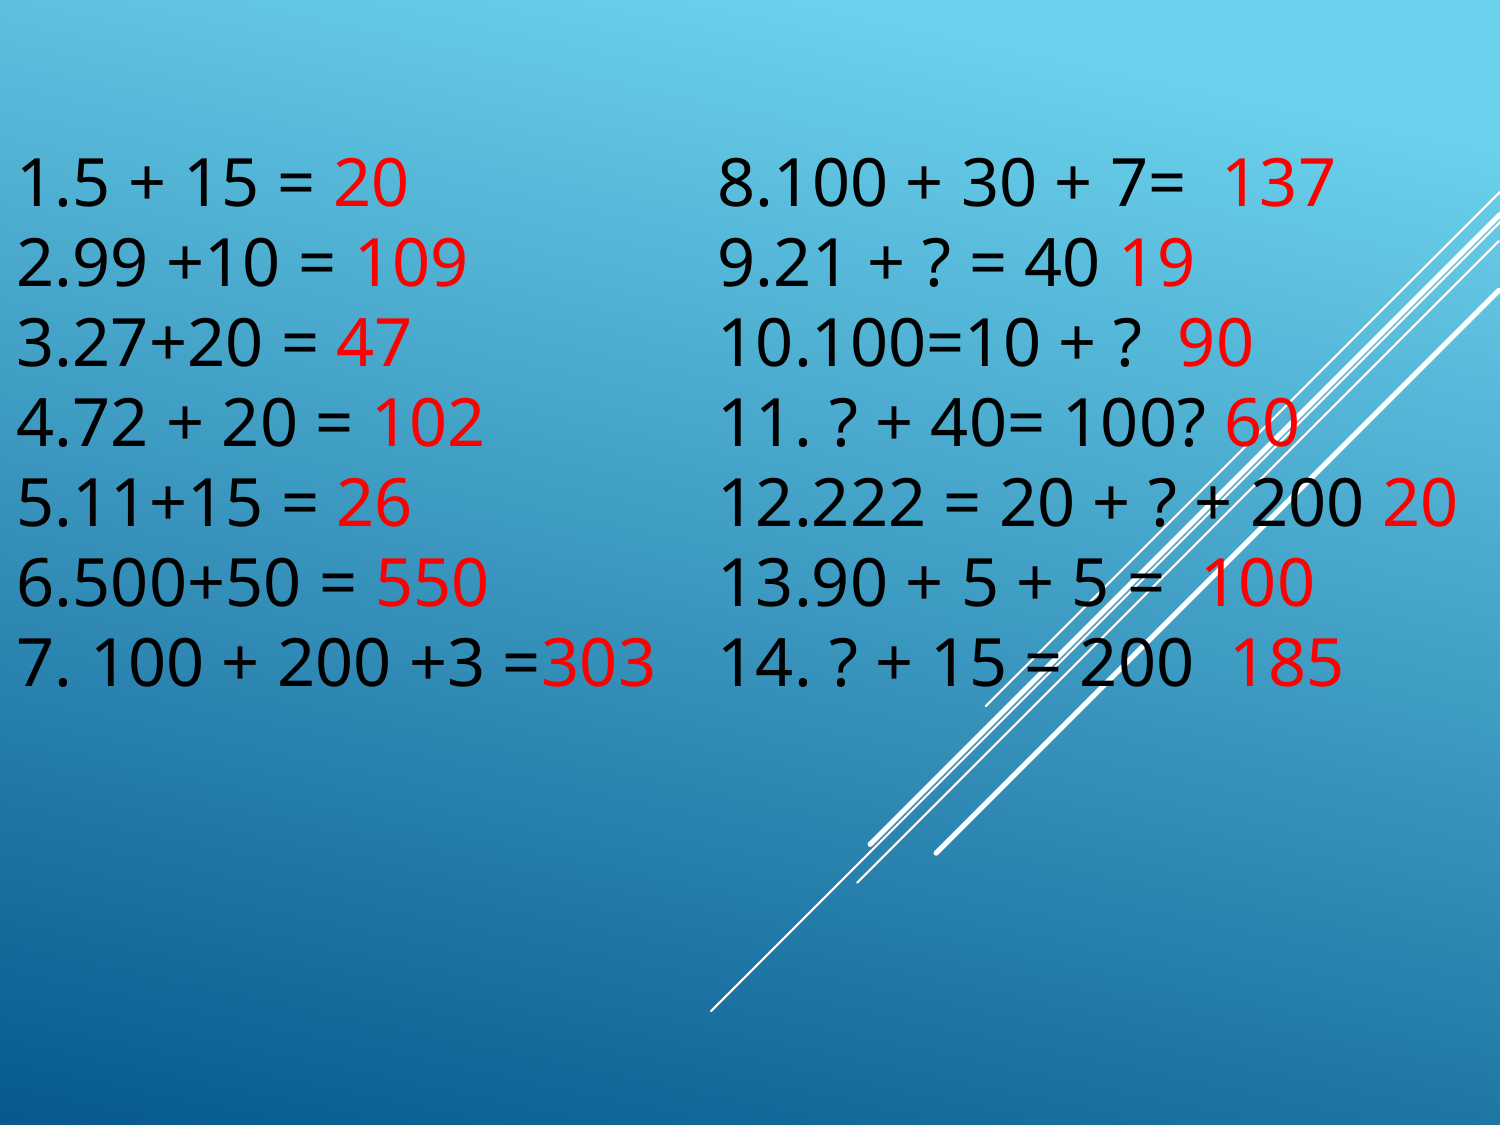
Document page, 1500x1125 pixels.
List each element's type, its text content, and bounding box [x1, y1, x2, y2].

text_box 1.5 + 15 = 20 2.99 +10 = 109 3.27+20 = 47 4.72 + 20 = 102 5.11+15 = 26 6.500+50 = 550 7. 100 + 200 +3 =303 [1, 132, 702, 708]
text_box 8.100 + 30 + 7= 137 9.21 + ? = 40 19 10.100=10 + ? 90 11. ? + 40= 100? 60 12.222 = 20 + ? + 200 20 13.90 + 5 + 5 = 100 14. ? + 15 = 200 185 [702, 132, 1500, 708]
